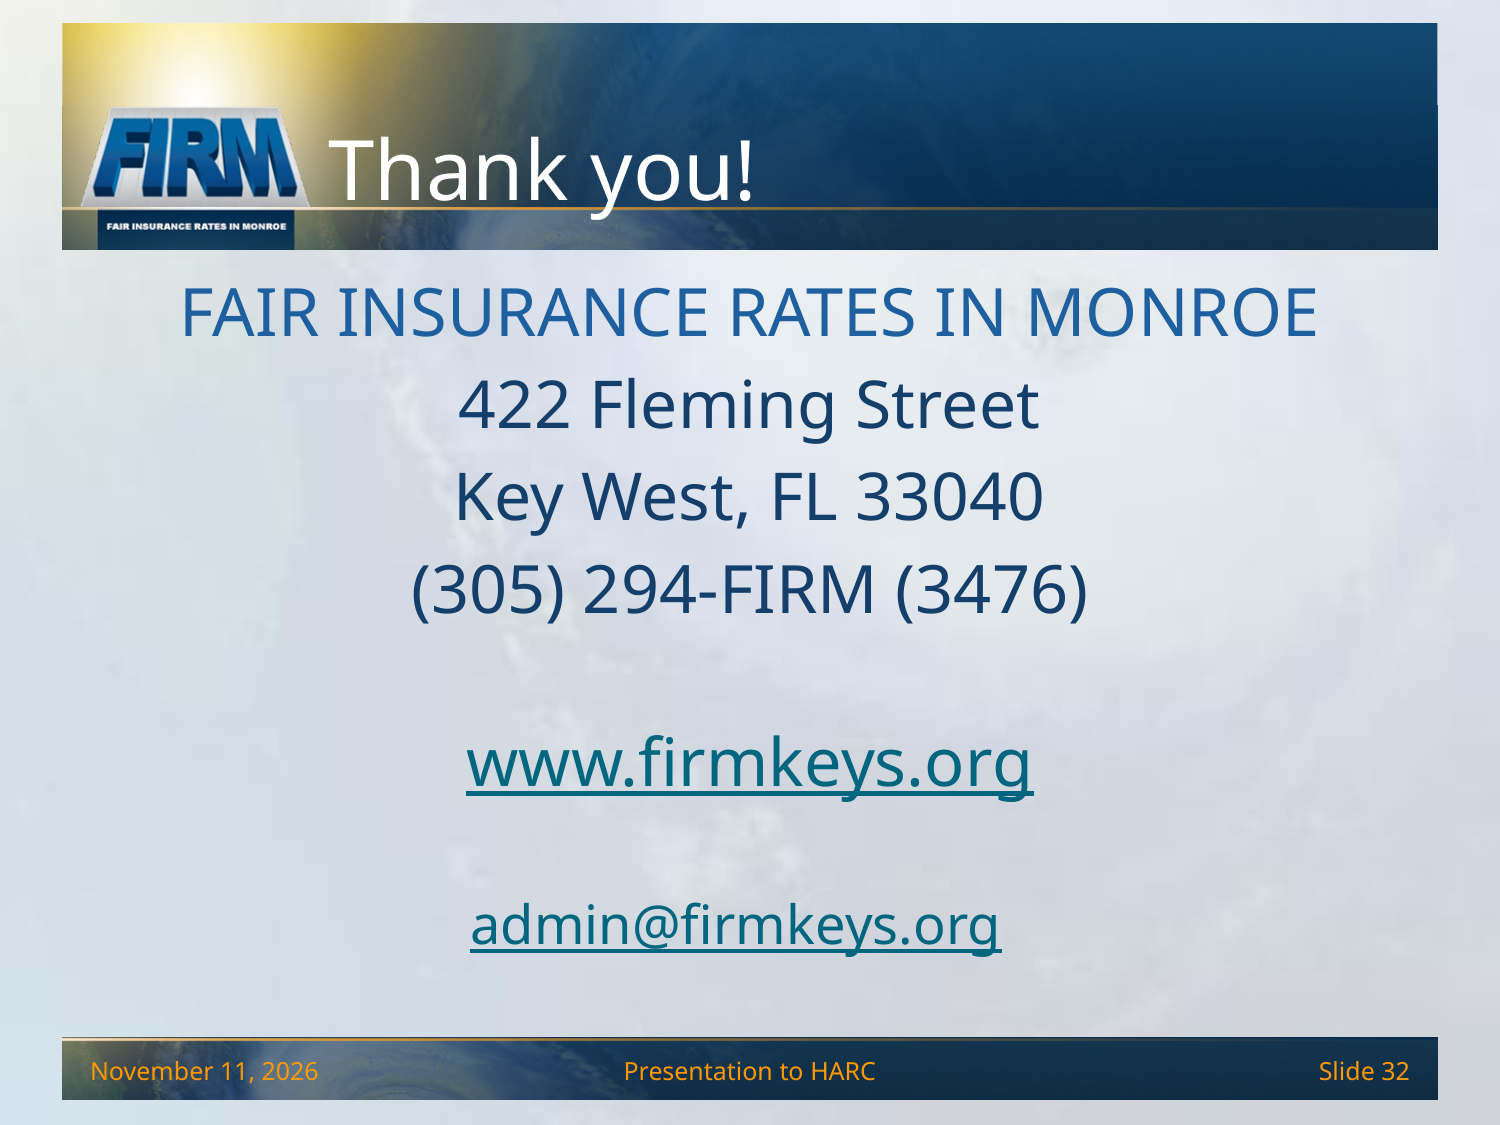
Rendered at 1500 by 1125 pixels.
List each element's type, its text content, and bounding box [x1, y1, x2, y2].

picture [0, 0, 1500, 1125]
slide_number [75, 1042, 425, 1103]
list FAIR INSURANCE RATES IN MONROE 422 Fleming Street Key West, FL 33040 (305) 294-FIRM (3476) www.firmkeys.org admin@firmkeys.org [75, 262, 1425, 1005]
title Thank you! [313, 37, 1438, 225]
footer Presentation to HARC [512, 1042, 988, 1103]
slide_number Slide 32 [1074, 1042, 1425, 1103]
